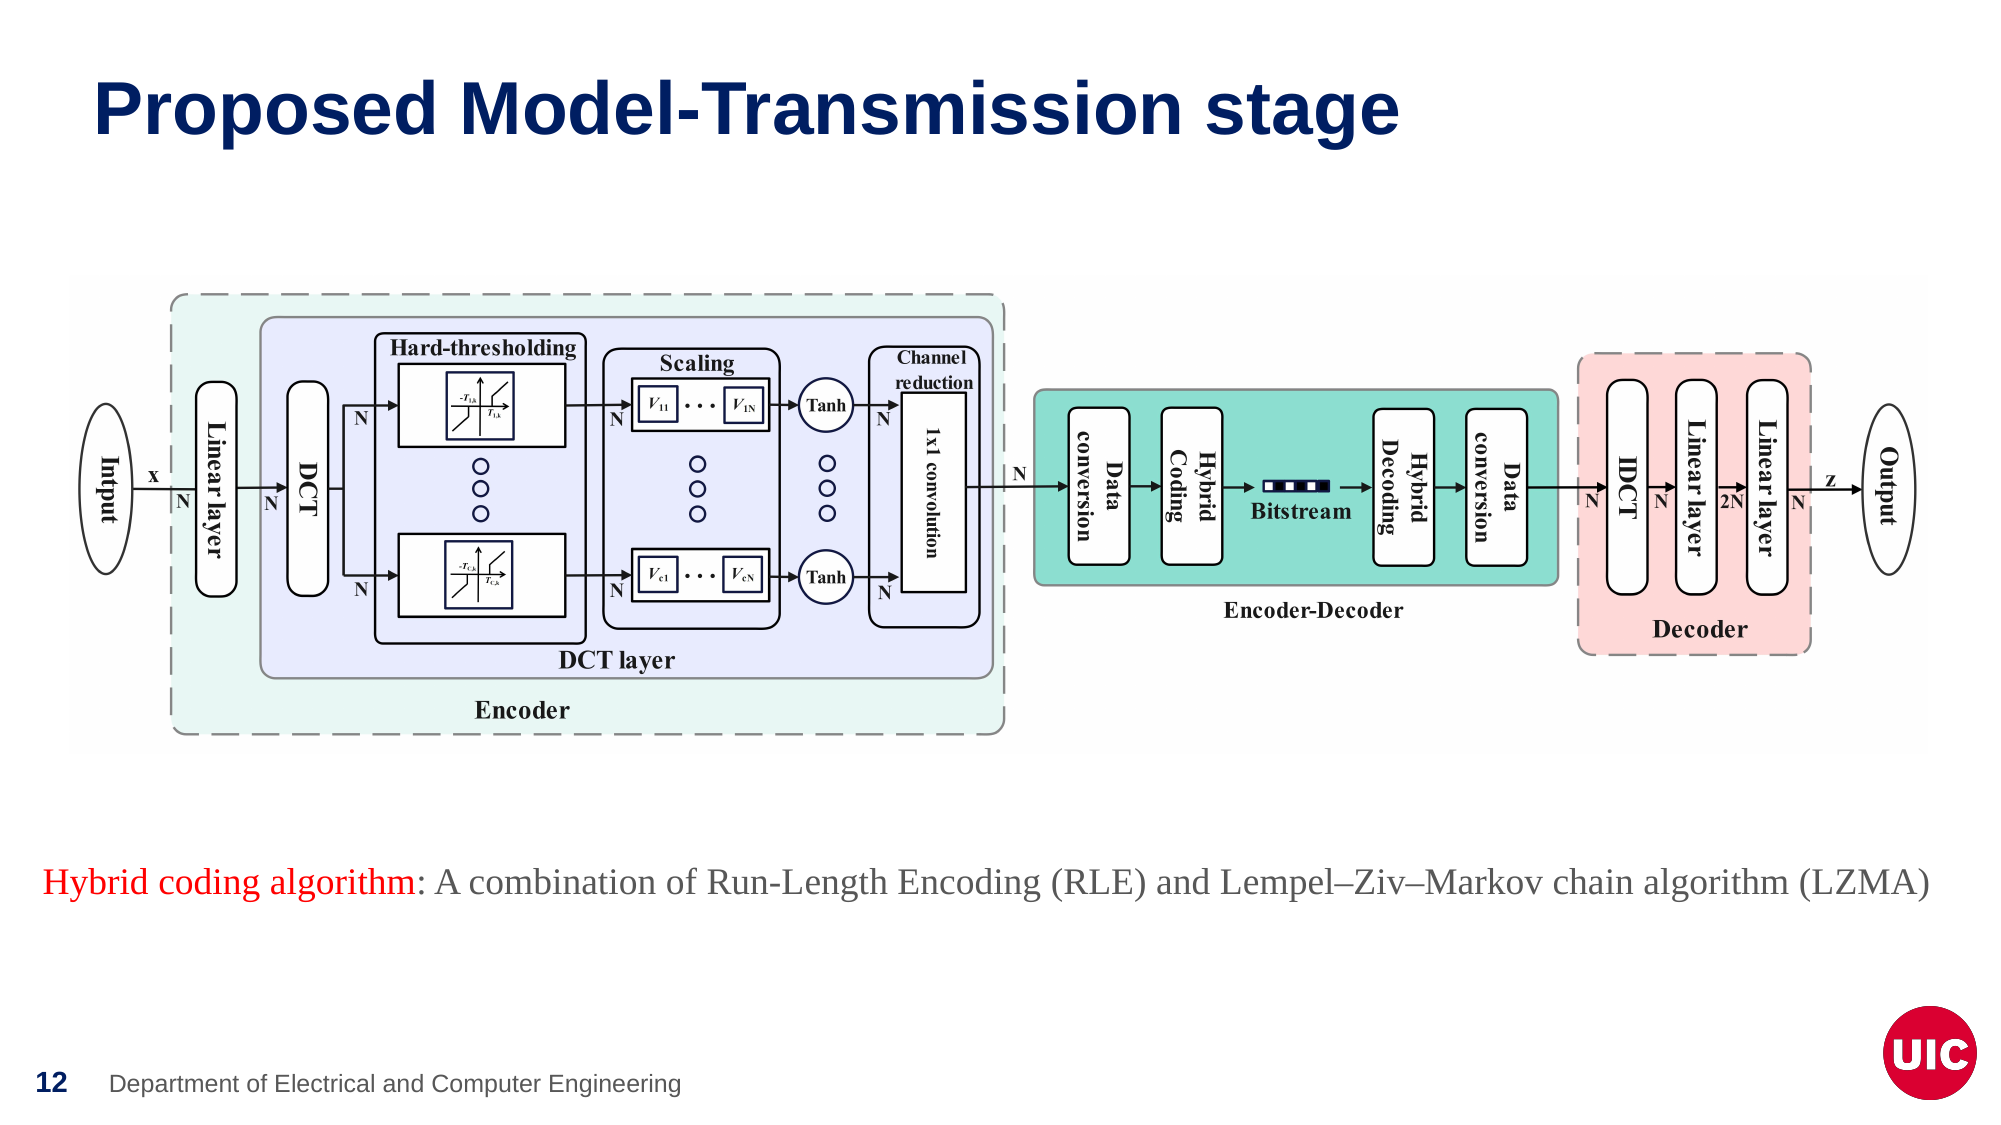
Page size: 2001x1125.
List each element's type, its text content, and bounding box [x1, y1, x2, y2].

picture [1880, 1004, 1980, 1102]
picture [69, 275, 1928, 754]
footer Department of Electrical and Computer Engineering [93, 1053, 769, 1113]
text_box Hybrid coding algorithm: A combination of Run-Length Encoding (RLE) and Lempel–Ziv–Markov chain algorithm (LZMA) [27, 849, 1970, 909]
title Proposed Model-Transmission stage [93, 70, 1907, 204]
